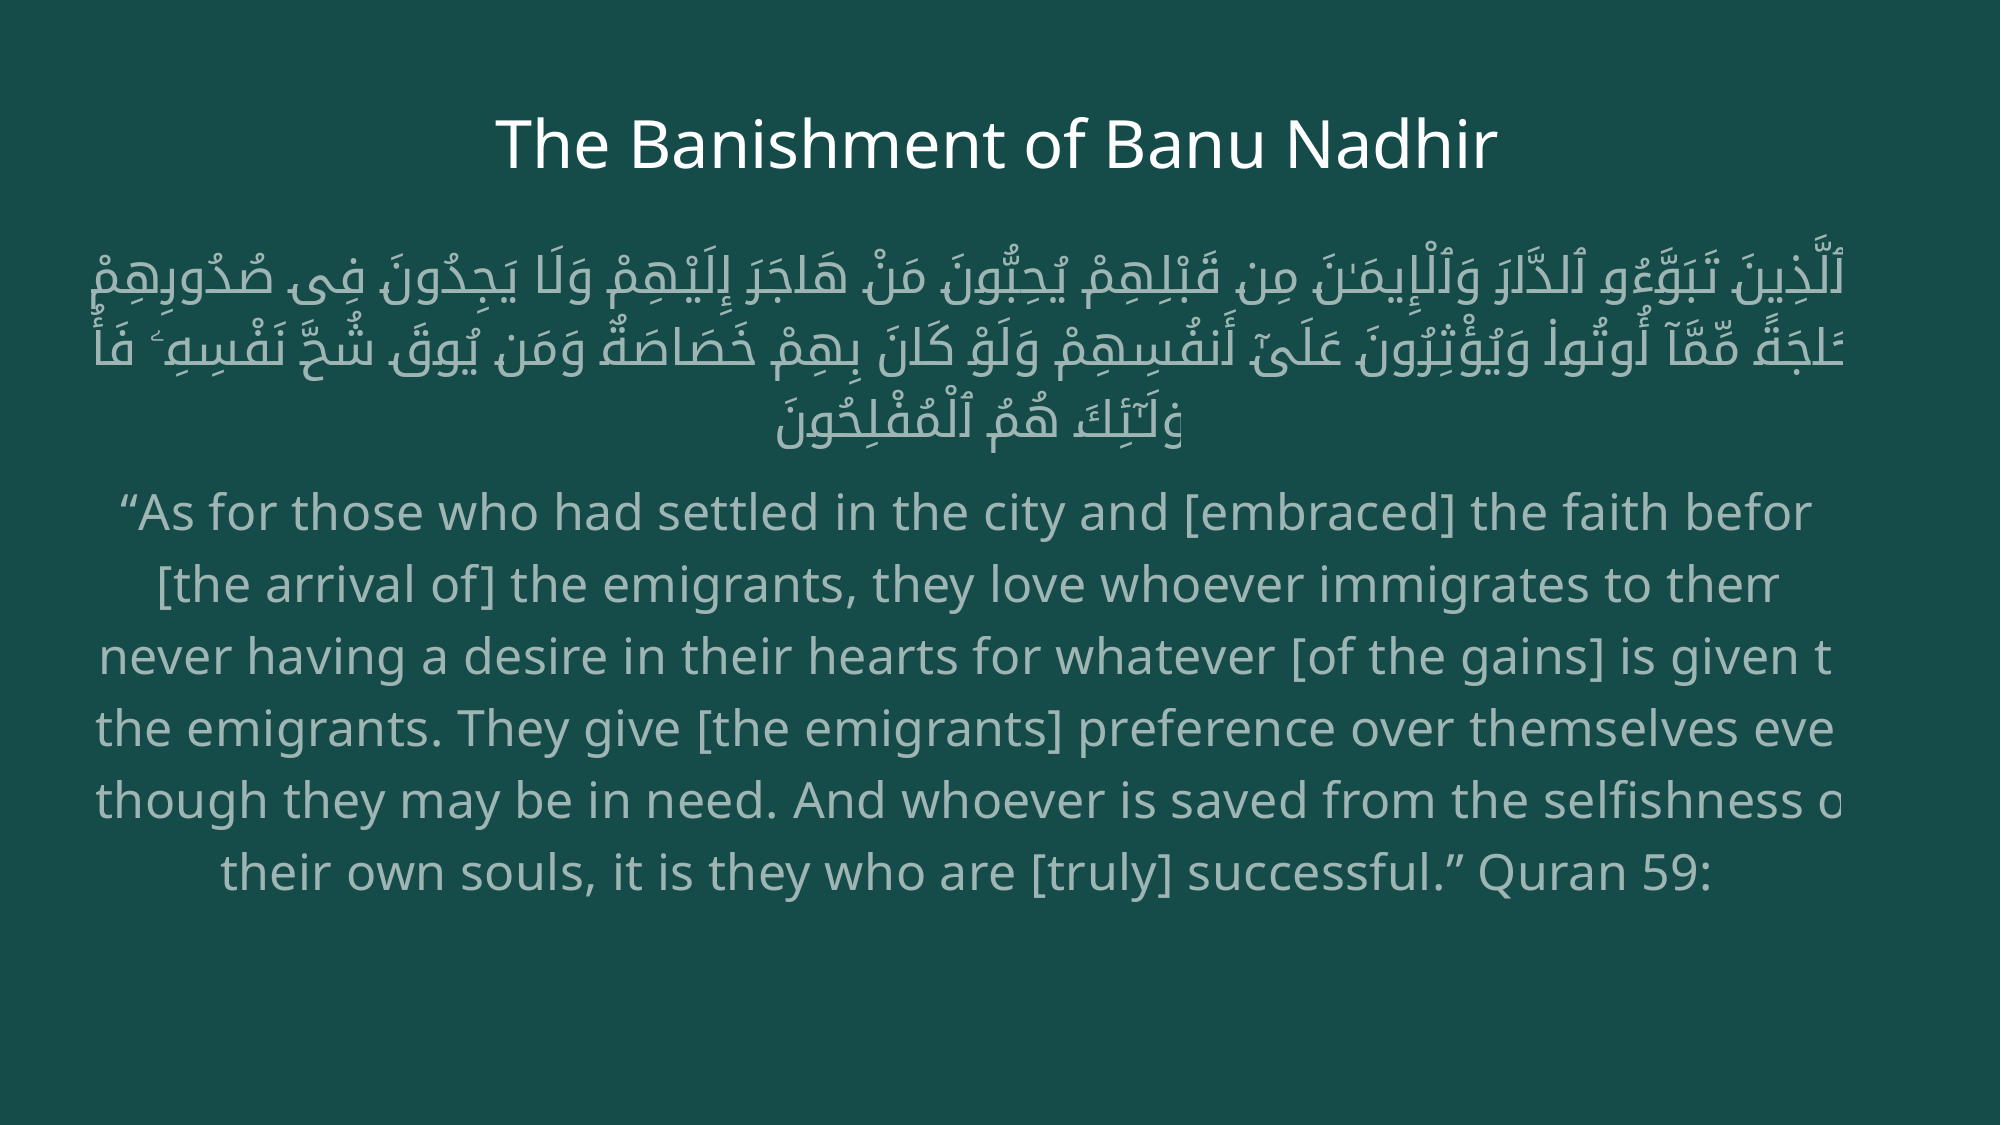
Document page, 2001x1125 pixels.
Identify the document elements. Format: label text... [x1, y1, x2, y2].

list وَٱلَّذِينَ تَبَوَّءُو ٱلدَّارَ وَٱلْإِيمَـٰنَ مِن قَبْلِهِمْ يُحِبُّونَ مَنْ هَاجَرَ إِلَيْهِمْ وَلَا يَجِدُونَ فِى صُدُورِهِمْ حَاجَةً مِّمَّآ أُوتُوا۟ وَيُؤْثِرُونَ عَلَىٰٓ أَنفُسِهِمْ وَلَوْ كَانَ بِهِمْ خَصَاصَةٌ وَمَن يُوقَ شُحَّ نَفْسِهِۦ فَأُو۟لَـٰٓئِكَ هُمُ ٱلْمُفْلِحُونَ “As for those who had settled in the city and [embraced] the faith before [the arrival of] the emigrants, they love whoever immigrates to them, never having a desire in their hearts for whatever [of the gains] is given to the emigrants. They give [the emigrants] preference over themselves even though they may be in need. And whoever is saved from the selfishness of their own souls, it is they who are [truly] successful.” Quran 59:9 [86, 231, 1878, 947]
title The Banishment of Banu Nadhir [118, 101, 1878, 231]
